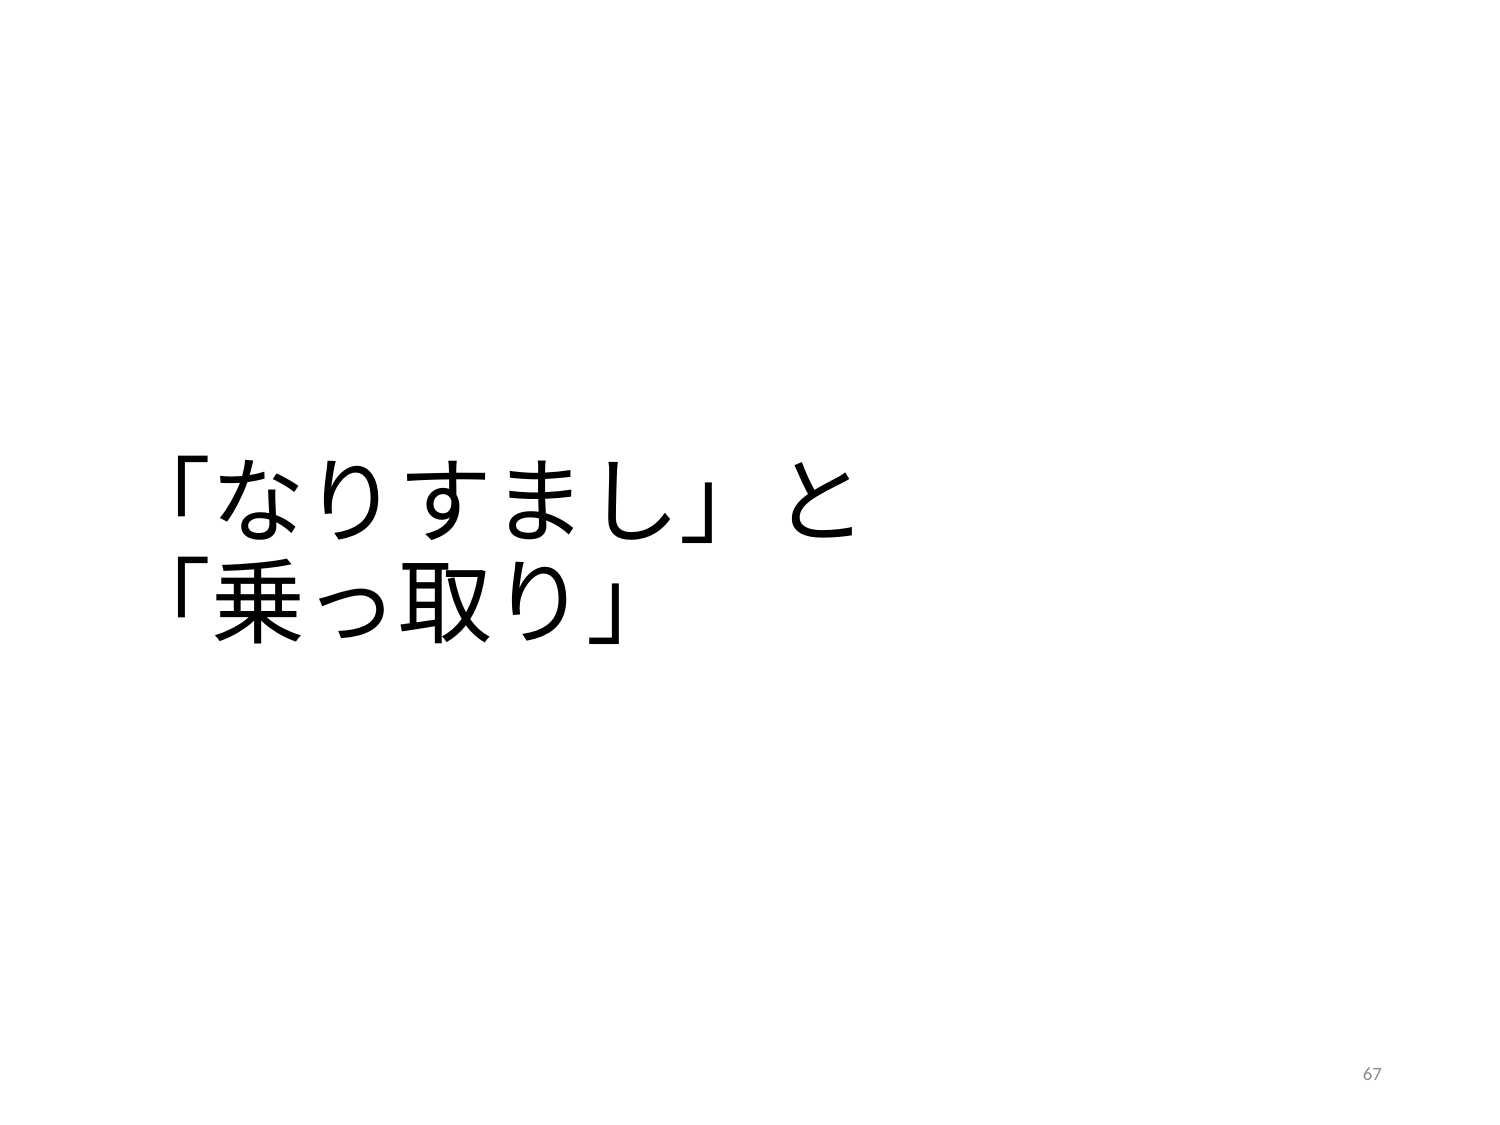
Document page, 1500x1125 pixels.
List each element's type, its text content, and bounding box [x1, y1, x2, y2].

slide_number 67 [1059, 1042, 1397, 1103]
title 「なりすまし」と 「乗っ取り」 [102, 280, 1397, 665]
